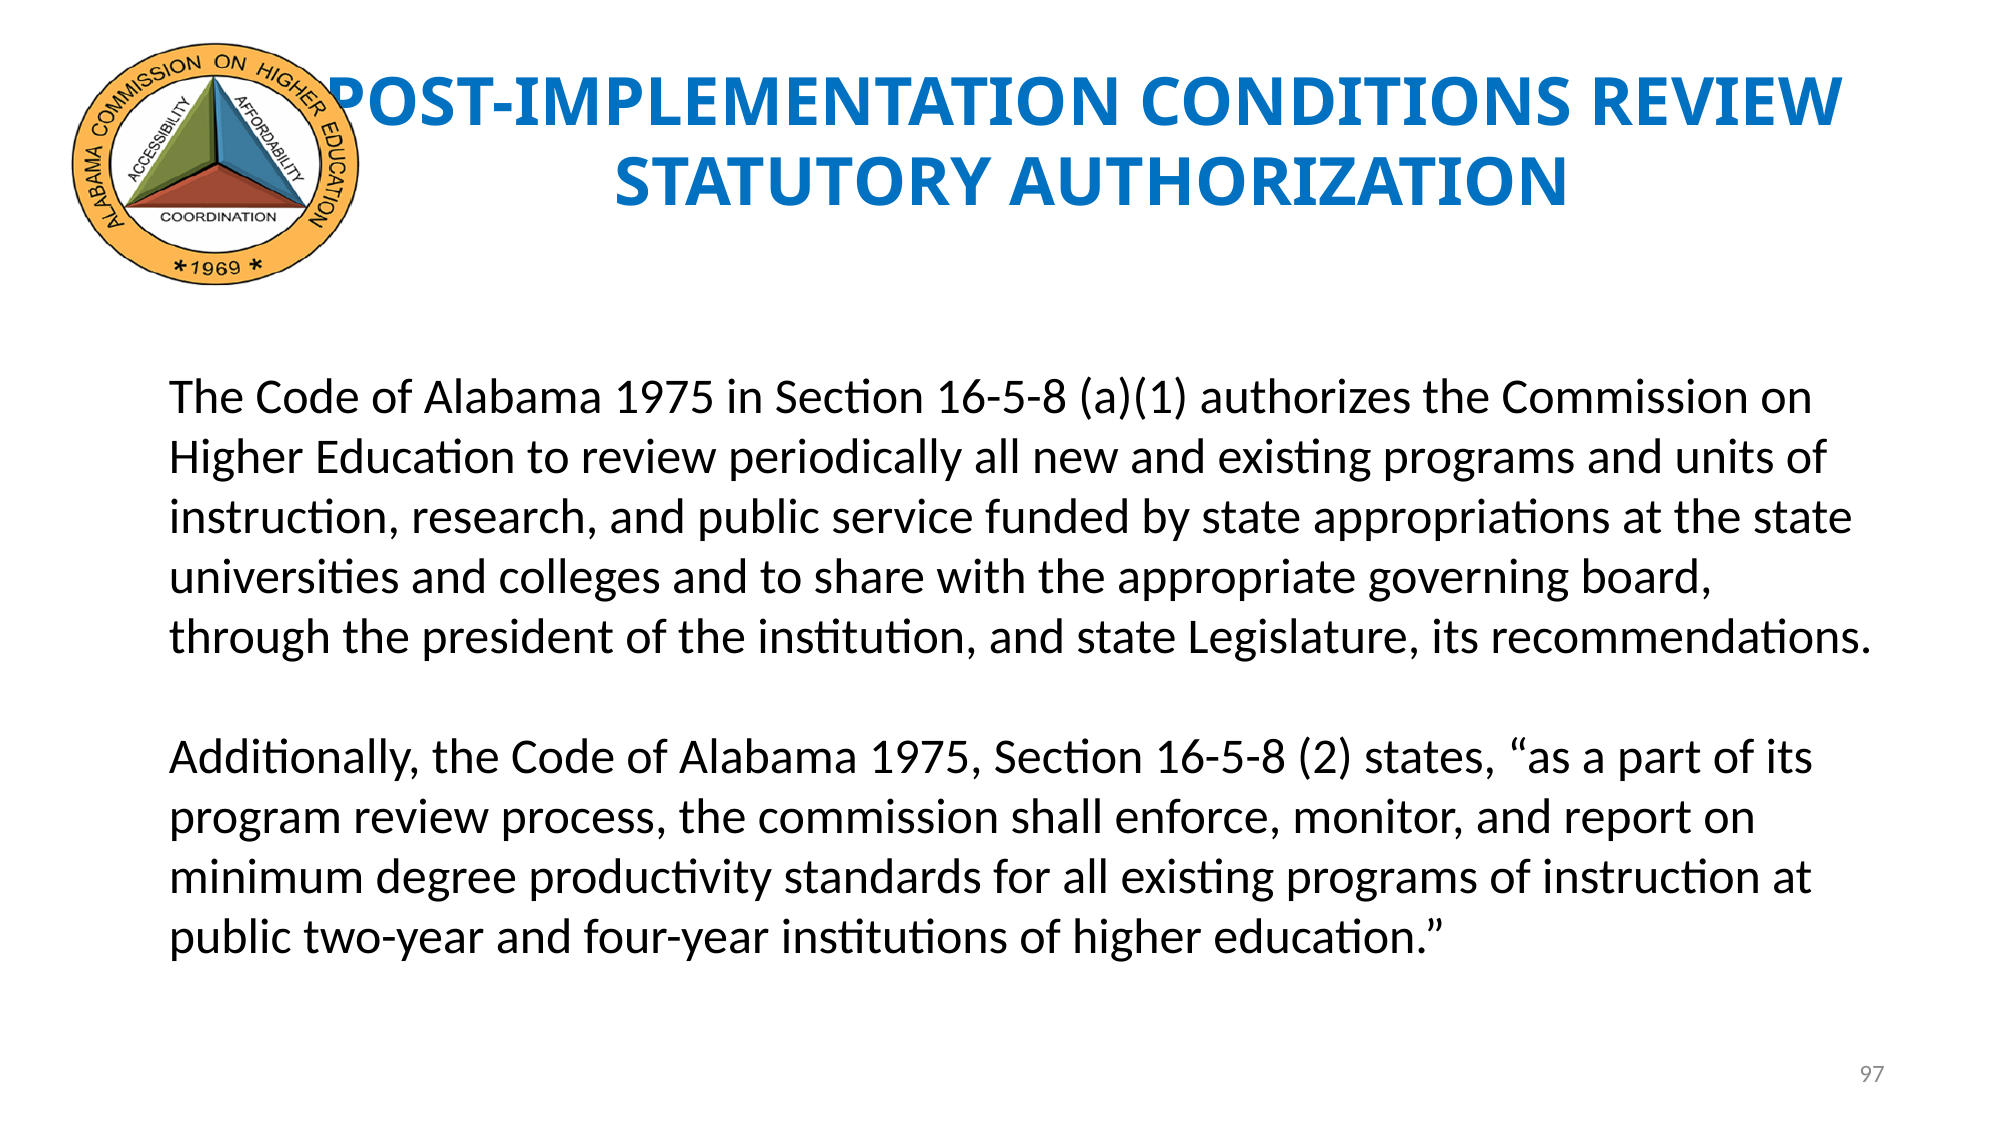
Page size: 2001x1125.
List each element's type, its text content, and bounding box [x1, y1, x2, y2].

title POST-IMPLEMENTATION CONDITIONS REVIEW STATUTORY AUTHORIZATION [364, 45, 1900, 233]
slide_number 97 [1433, 1042, 1900, 1103]
picture [68, 40, 362, 286]
text_box The Code of Alabama 1975 in Section 16-5-8 (a)(1) authorizes the Commission on Higher Education to review periodically all new and existing programs and units of instruction, research, and public service funded by state appropriations at the state universities and colleges and to share with the appropriate governing board, through the president of the institution, and state Legislature, its recommendations. Additionally, the Code of Alabama 1975, Section 16-5-8 (2) states, “as a part of its program review process, the commission shall enforce, monitor, and report on minimum degree productivity standards for all existing programs of instruction at public two-year and four-year institutions of higher education.” [154, 356, 1900, 971]
